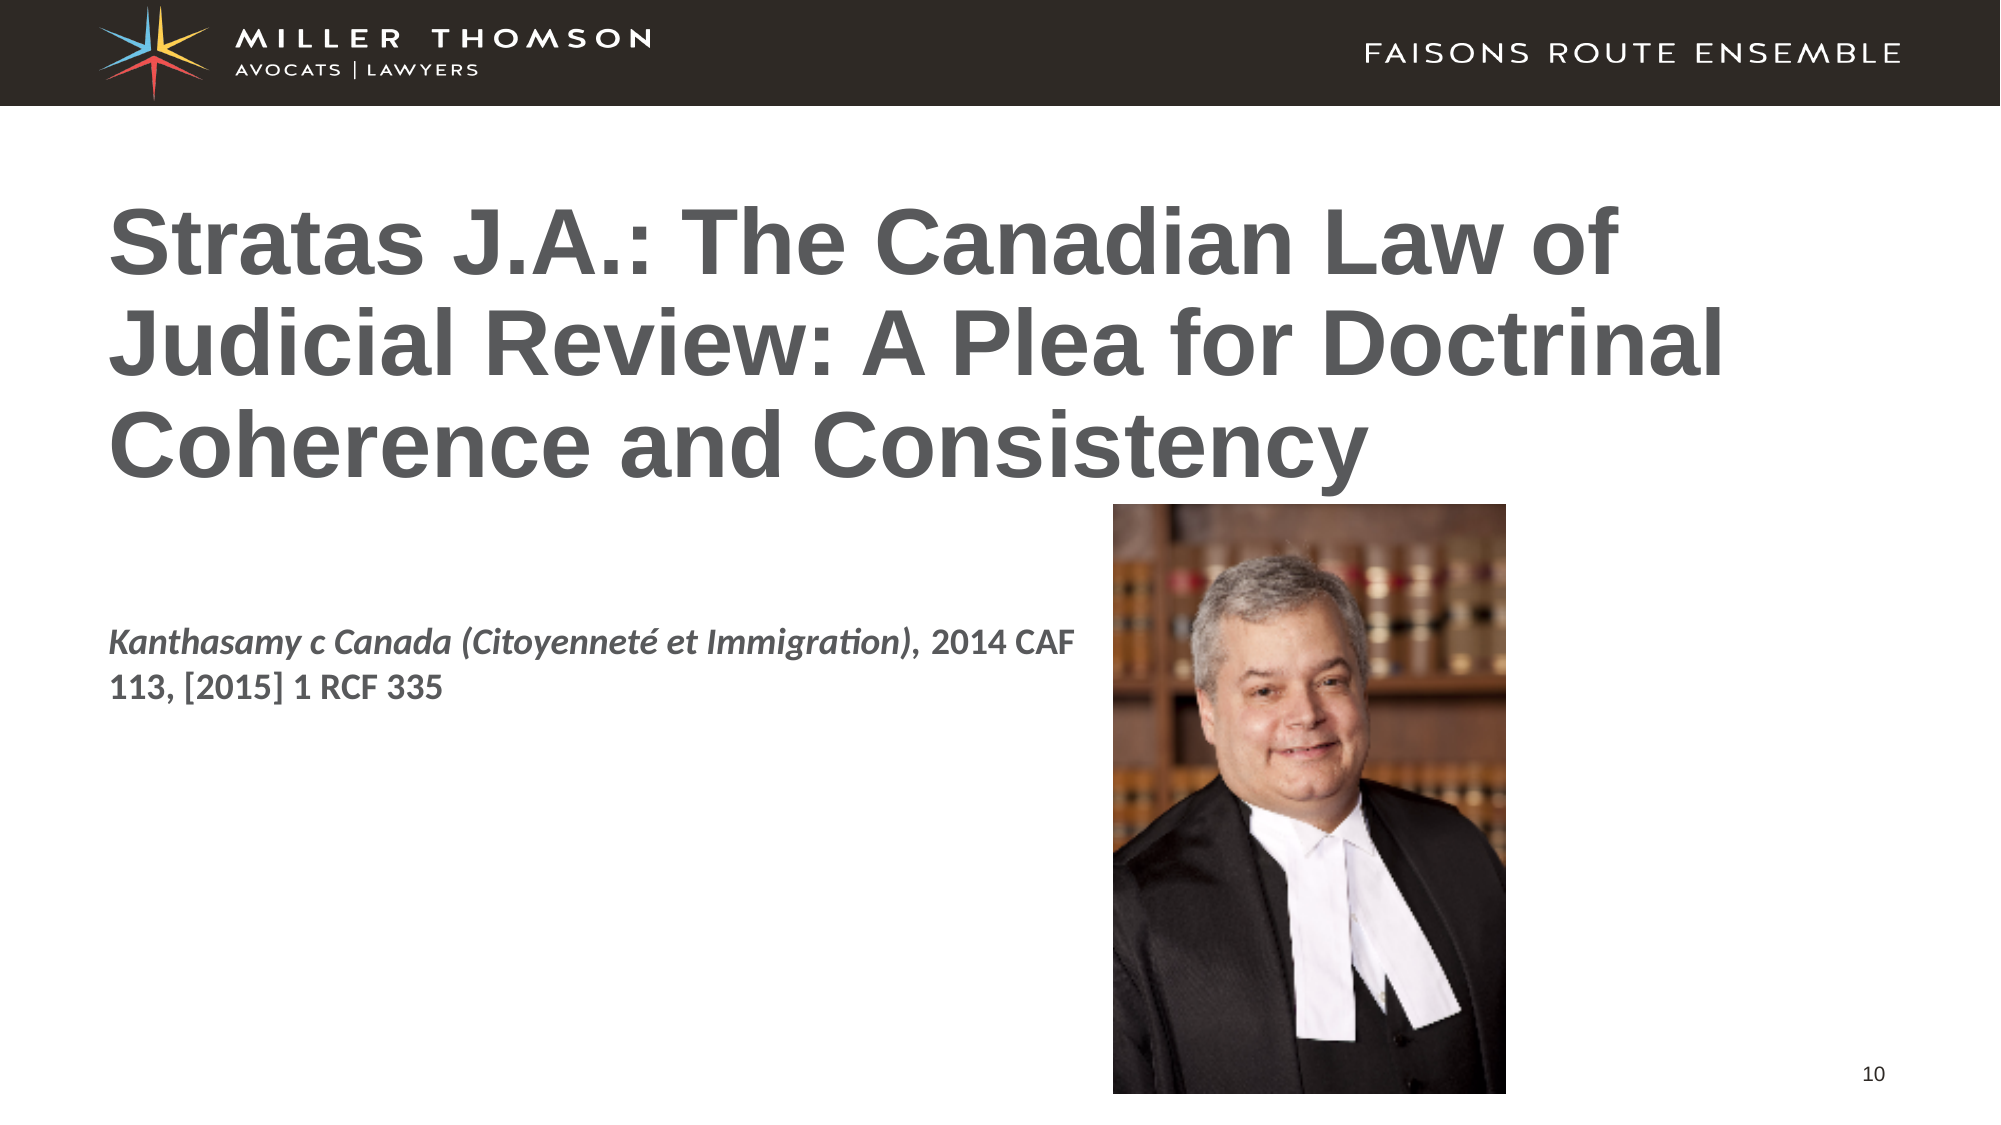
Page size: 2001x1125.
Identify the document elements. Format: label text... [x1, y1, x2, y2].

picture [99, 6, 650, 101]
picture [1366, 43, 1900, 63]
title Stratas J.A.: The Canadian Law of Judicial Review: A Plea for Doctrinal Coherence and Consistency [93, 186, 1900, 285]
text_box Kanthasamy c Canada (Citoyenneté et Immigration), 2014 CAF 113, [2015] 1 RCF 335 [93, 609, 1094, 715]
picture [1113, 504, 1506, 1094]
